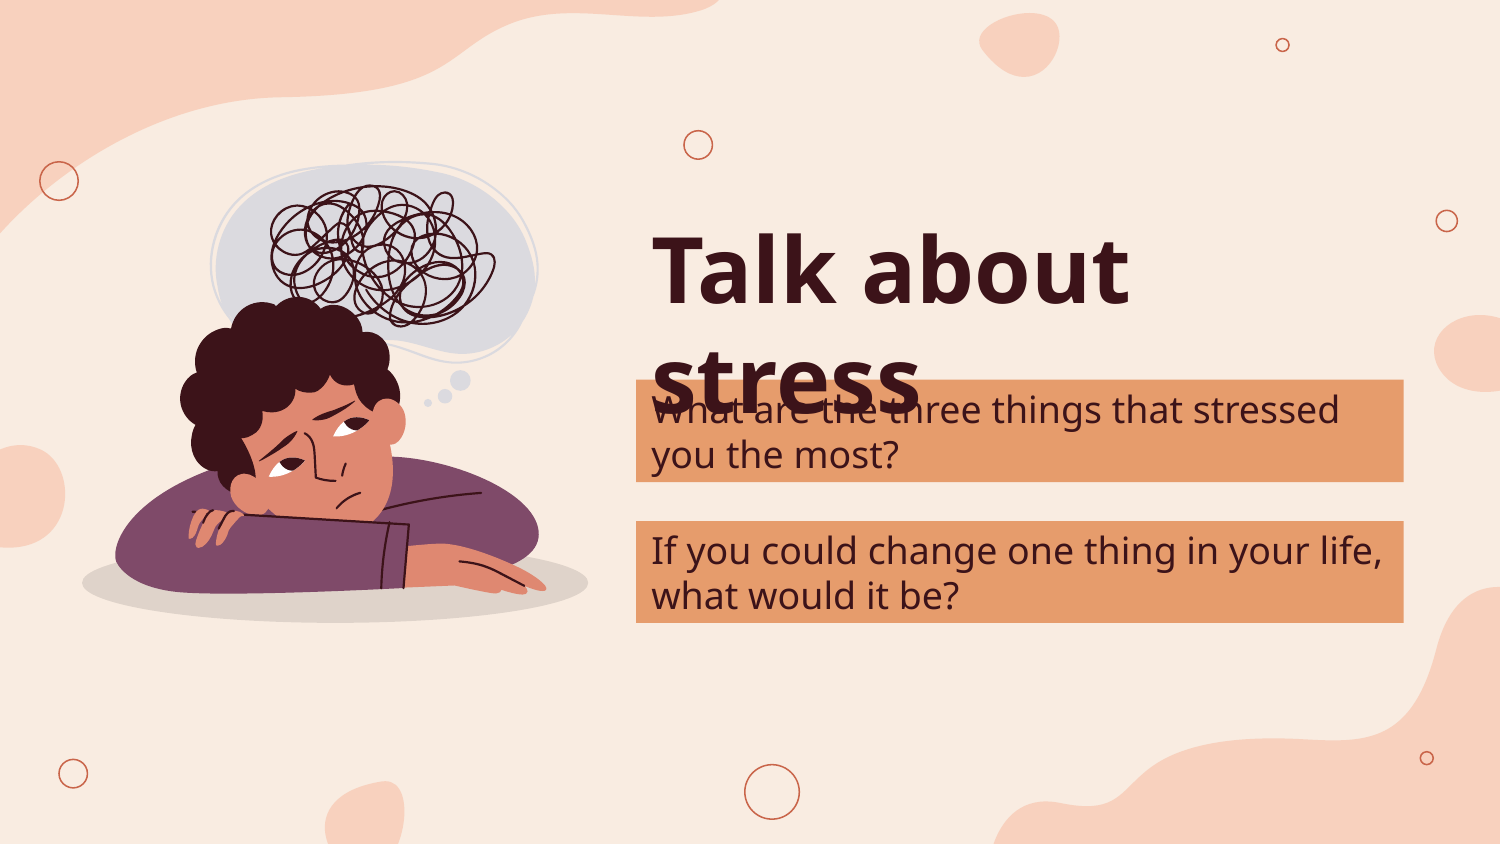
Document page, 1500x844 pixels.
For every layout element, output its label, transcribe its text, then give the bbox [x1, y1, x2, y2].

text_box If you could change one thing in your life, what would it be? [636, 521, 1404, 623]
subtitle What are the three things that stressed you the most? [636, 379, 1404, 483]
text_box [81, 160, 589, 624]
title Talk about stress [636, 197, 1420, 366]
text_box [683, 130, 713, 160]
